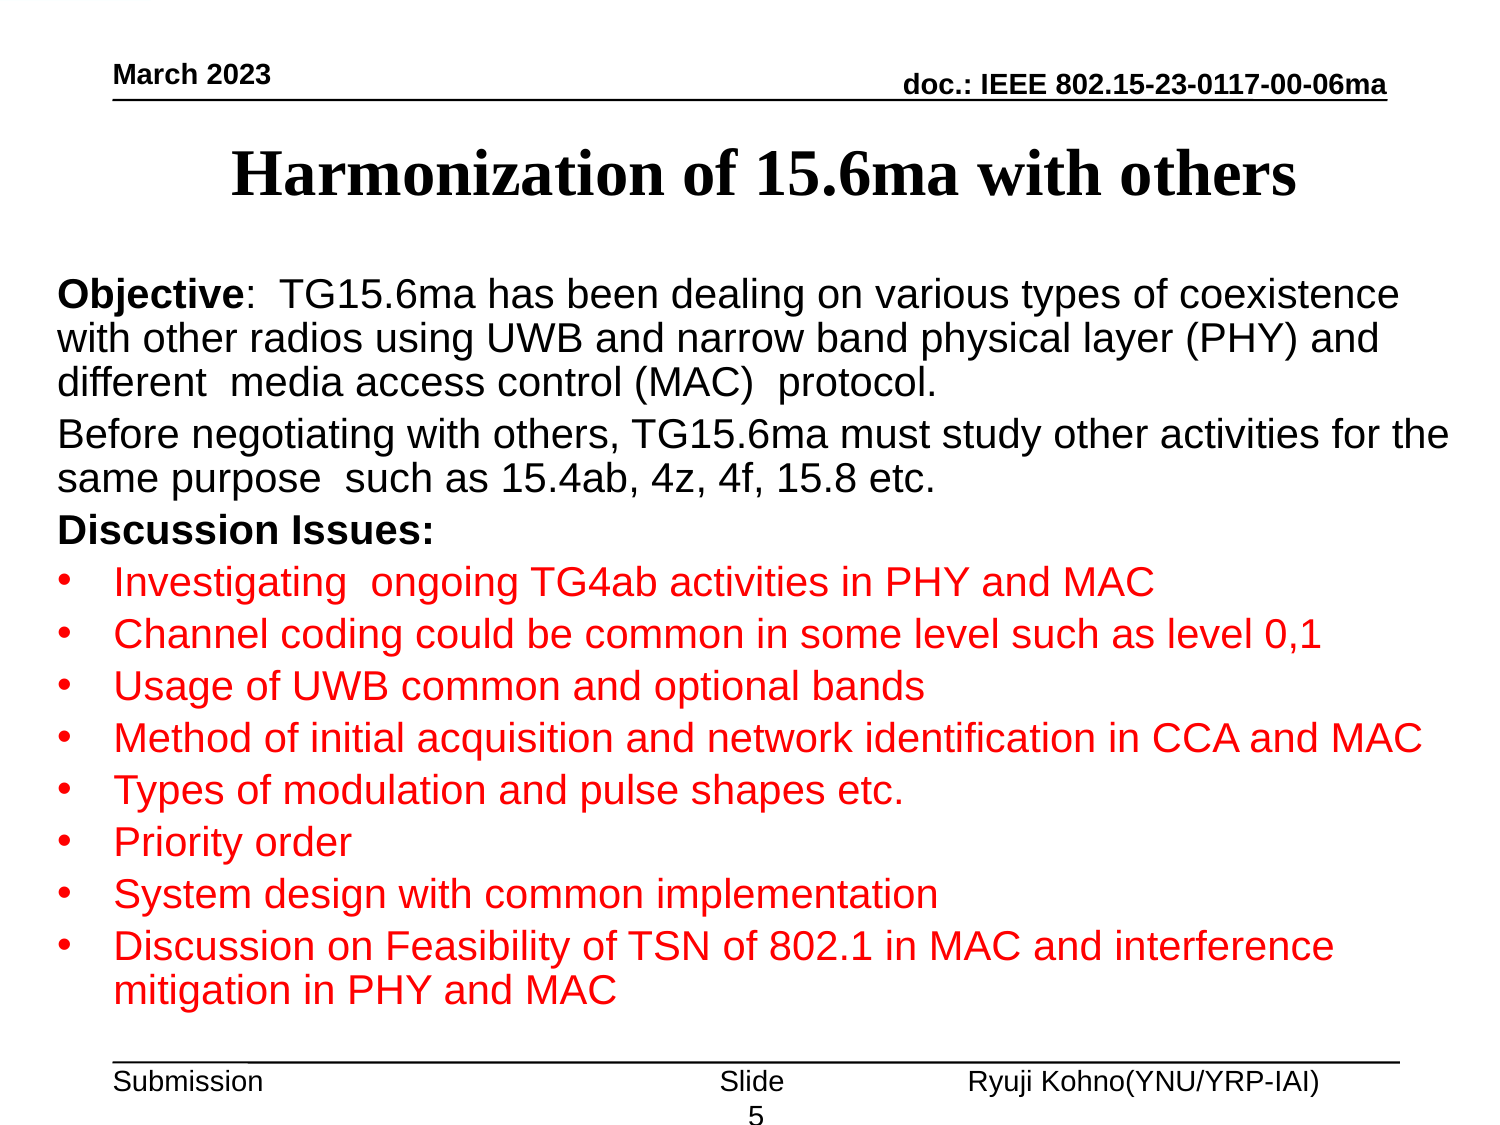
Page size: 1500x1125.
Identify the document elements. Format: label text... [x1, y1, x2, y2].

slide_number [112, 54, 375, 91]
title Harmonization of 15.6ma with others [81, 118, 1451, 243]
list Objective: TG15.6ma has been dealing on various types of coexistence with other radios using UWB and narrow band physical layer (PHY) and different media access control (MAC) protocol. Before negotiating with others, TG15.6ma must study other activities for the same purpose such as 15.4ab, 4z, 4f, 15.8 etc. Discussion Issues: Investigating ongoing TG4ab activities in PHY and MAC Channel coding could be common in some level such as level 0,1 Usage of UWB common and optional bands Method of initial acquisition and network identification in CCA and MAC Types of modulation and pulse shapes etc. Priority order System design with common implementation Discussion on Feasibility of TSN of 802.1 in MAC and interference mitigation in PHY and MAC [41, 265, 1490, 1120]
slide_number Slide 5 [712, 1062, 800, 1093]
